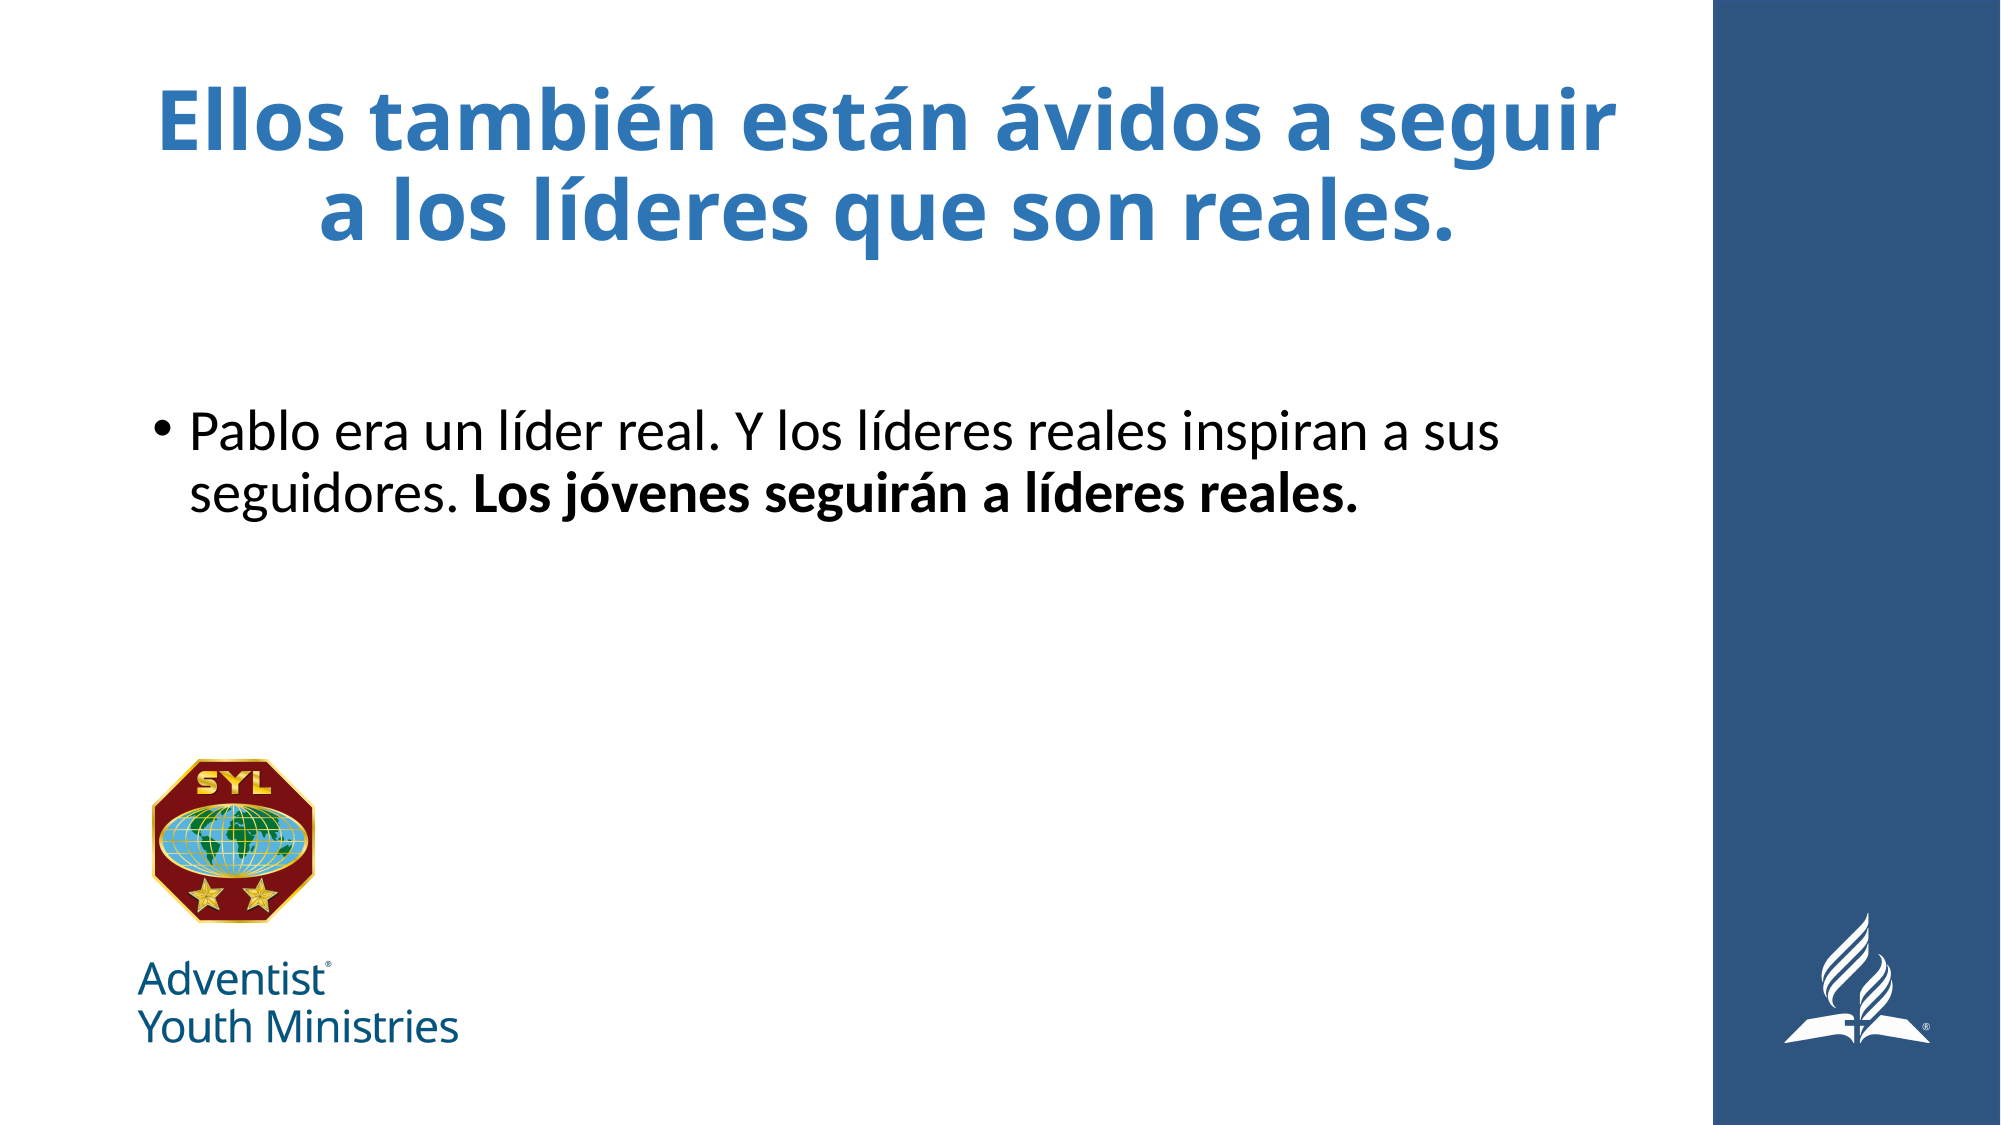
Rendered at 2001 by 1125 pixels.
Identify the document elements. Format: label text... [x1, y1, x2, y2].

picture [109, 730, 358, 1064]
picture [1771, 892, 1943, 1064]
title Ellos también están ávidos a seguir a los líderes que son reales. [137, 59, 1639, 278]
list Pablo era un líder real. Y los líderes reales inspiran a sus seguidores. Los jóvenes seguirán a líderes reales. [137, 392, 1639, 1106]
